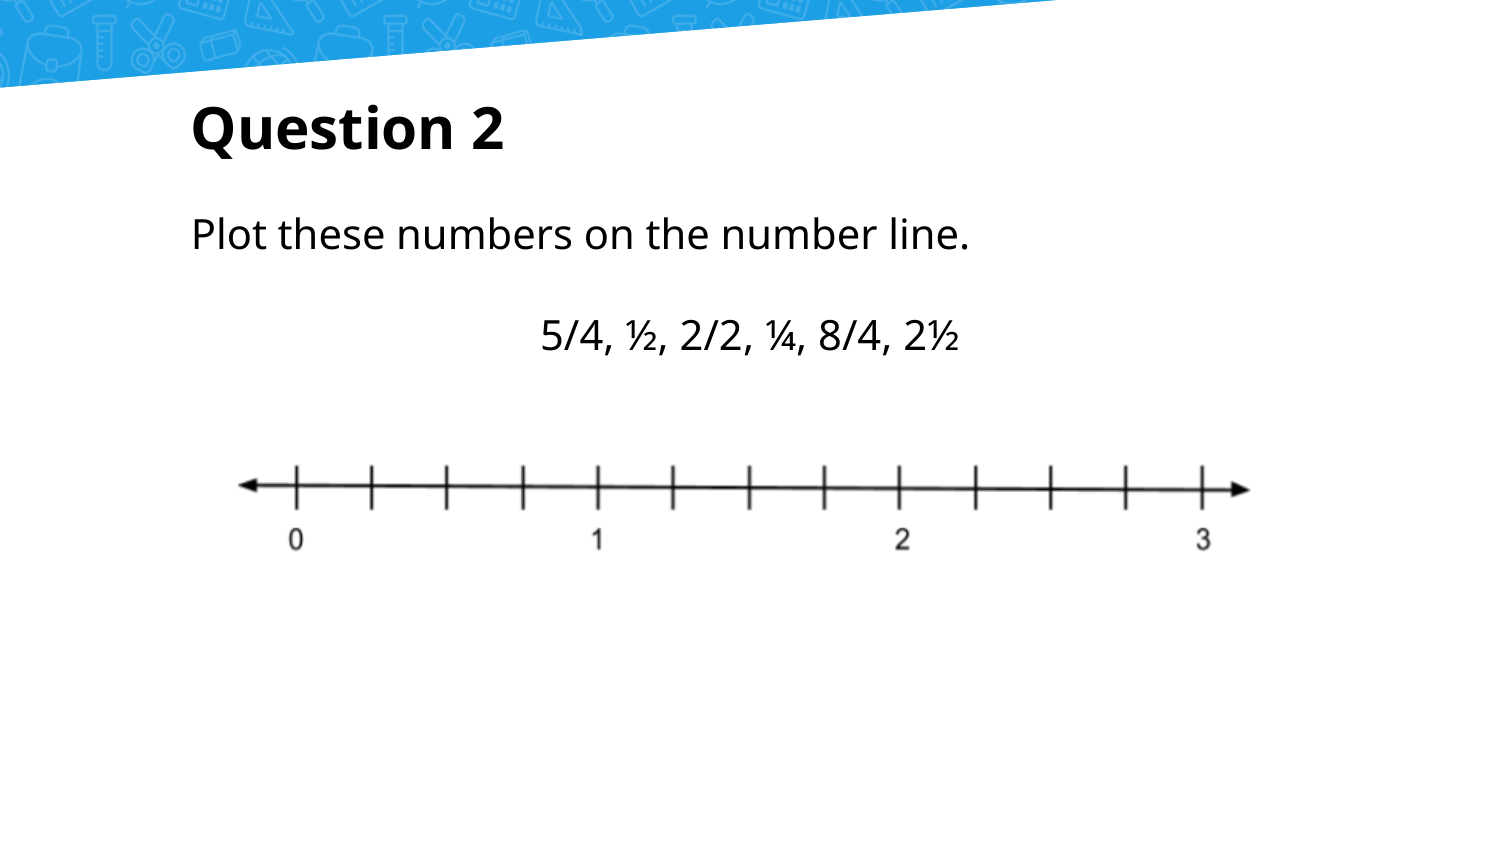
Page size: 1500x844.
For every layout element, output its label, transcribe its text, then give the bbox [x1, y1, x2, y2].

picture [0, 0, 1046, 87]
list Plot these numbers on the number line. 5/4, ½, 2/2, ¼, 8/4, 2½ [175, 56, 1325, 420]
picture [171, 421, 1329, 596]
